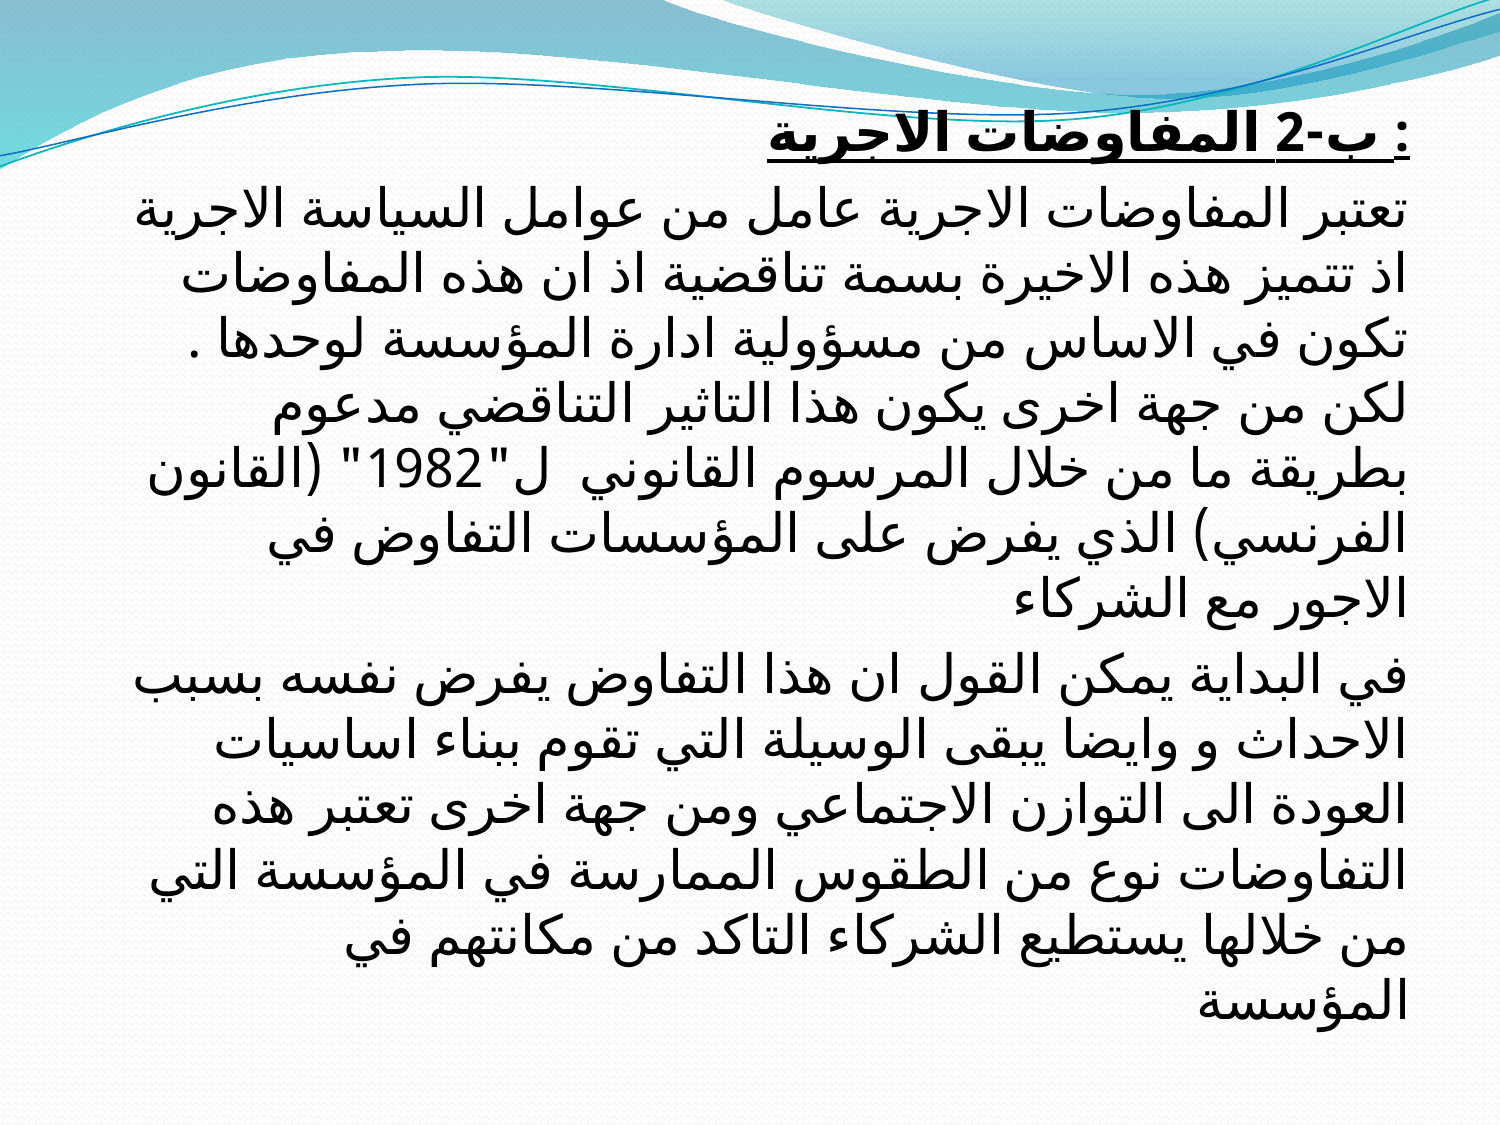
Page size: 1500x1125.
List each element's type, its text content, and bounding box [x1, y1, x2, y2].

list ب-2 المفاوضات الاجرية : تعتبر المفاوضات الاجرية عامل من عوامل السياسة الاجرية اذ تتميز هذه الاخيرة بسمة تناقضية اذ ان هذه المفاوضات تكون في الاساس من مسؤولية ادارة المؤسسة لوحدها . لكن من جهة اخرى يكون هذا التاثير التناقضي مدعوم بطريقة ما من خلال المرسوم القانوني ل"1982" (القانون الفرنسي) الذي يفرض على المؤسسات التفاوض في الاجور مع الشركاء في البداية يمكن القول ان هذا التفاوض يفرض نفسه بسبب الاحداث و وايضا يبقى الوسيلة التي تقوم ببناء اساسيات العودة الى التوازن الاجتماعي ومن جهة اخرى تعتبر هذه التفاوضات نوع من الطقوس الممارسة في المؤسسة التي من خلالها يستطيع الشركاء التاكد من مكانتهم في المؤسسة [75, 90, 1425, 1059]
